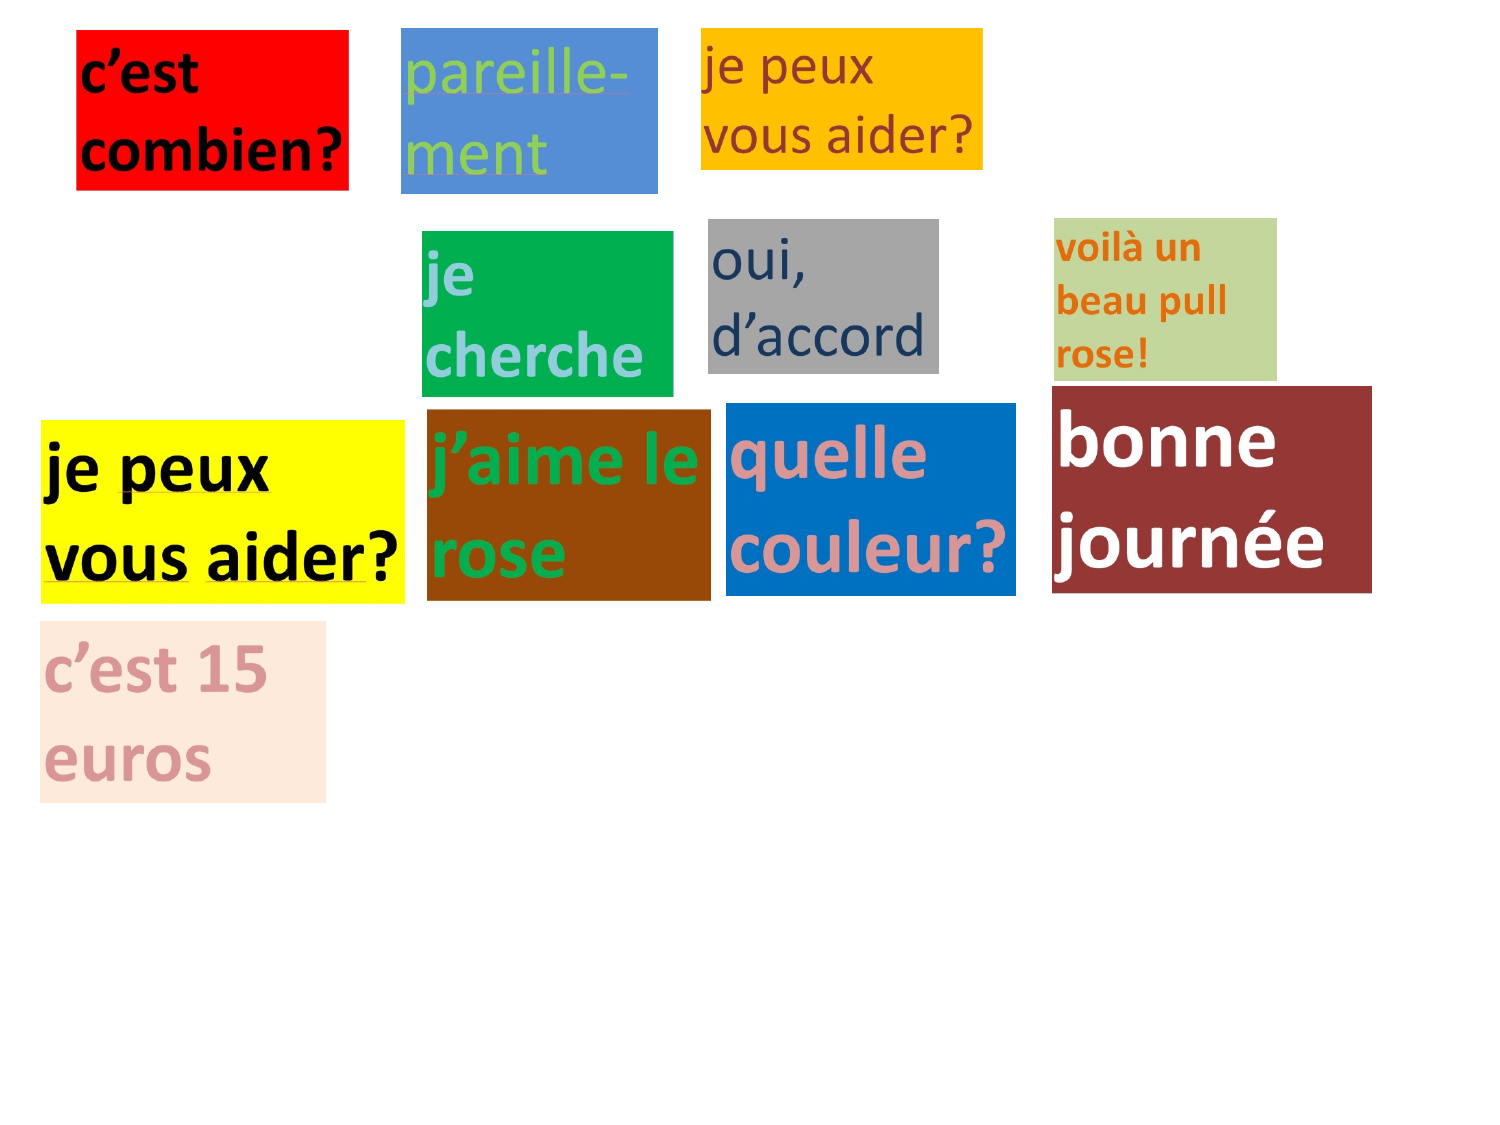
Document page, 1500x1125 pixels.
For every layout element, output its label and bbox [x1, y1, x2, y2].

picture [1054, 218, 1277, 381]
picture [701, 28, 983, 171]
picture [421, 231, 674, 398]
picture [41, 420, 405, 604]
picture [39, 621, 327, 803]
picture [76, 30, 349, 192]
picture [401, 28, 658, 194]
picture [707, 218, 940, 374]
picture [726, 403, 1017, 596]
picture [1052, 386, 1372, 594]
picture [427, 409, 711, 601]
